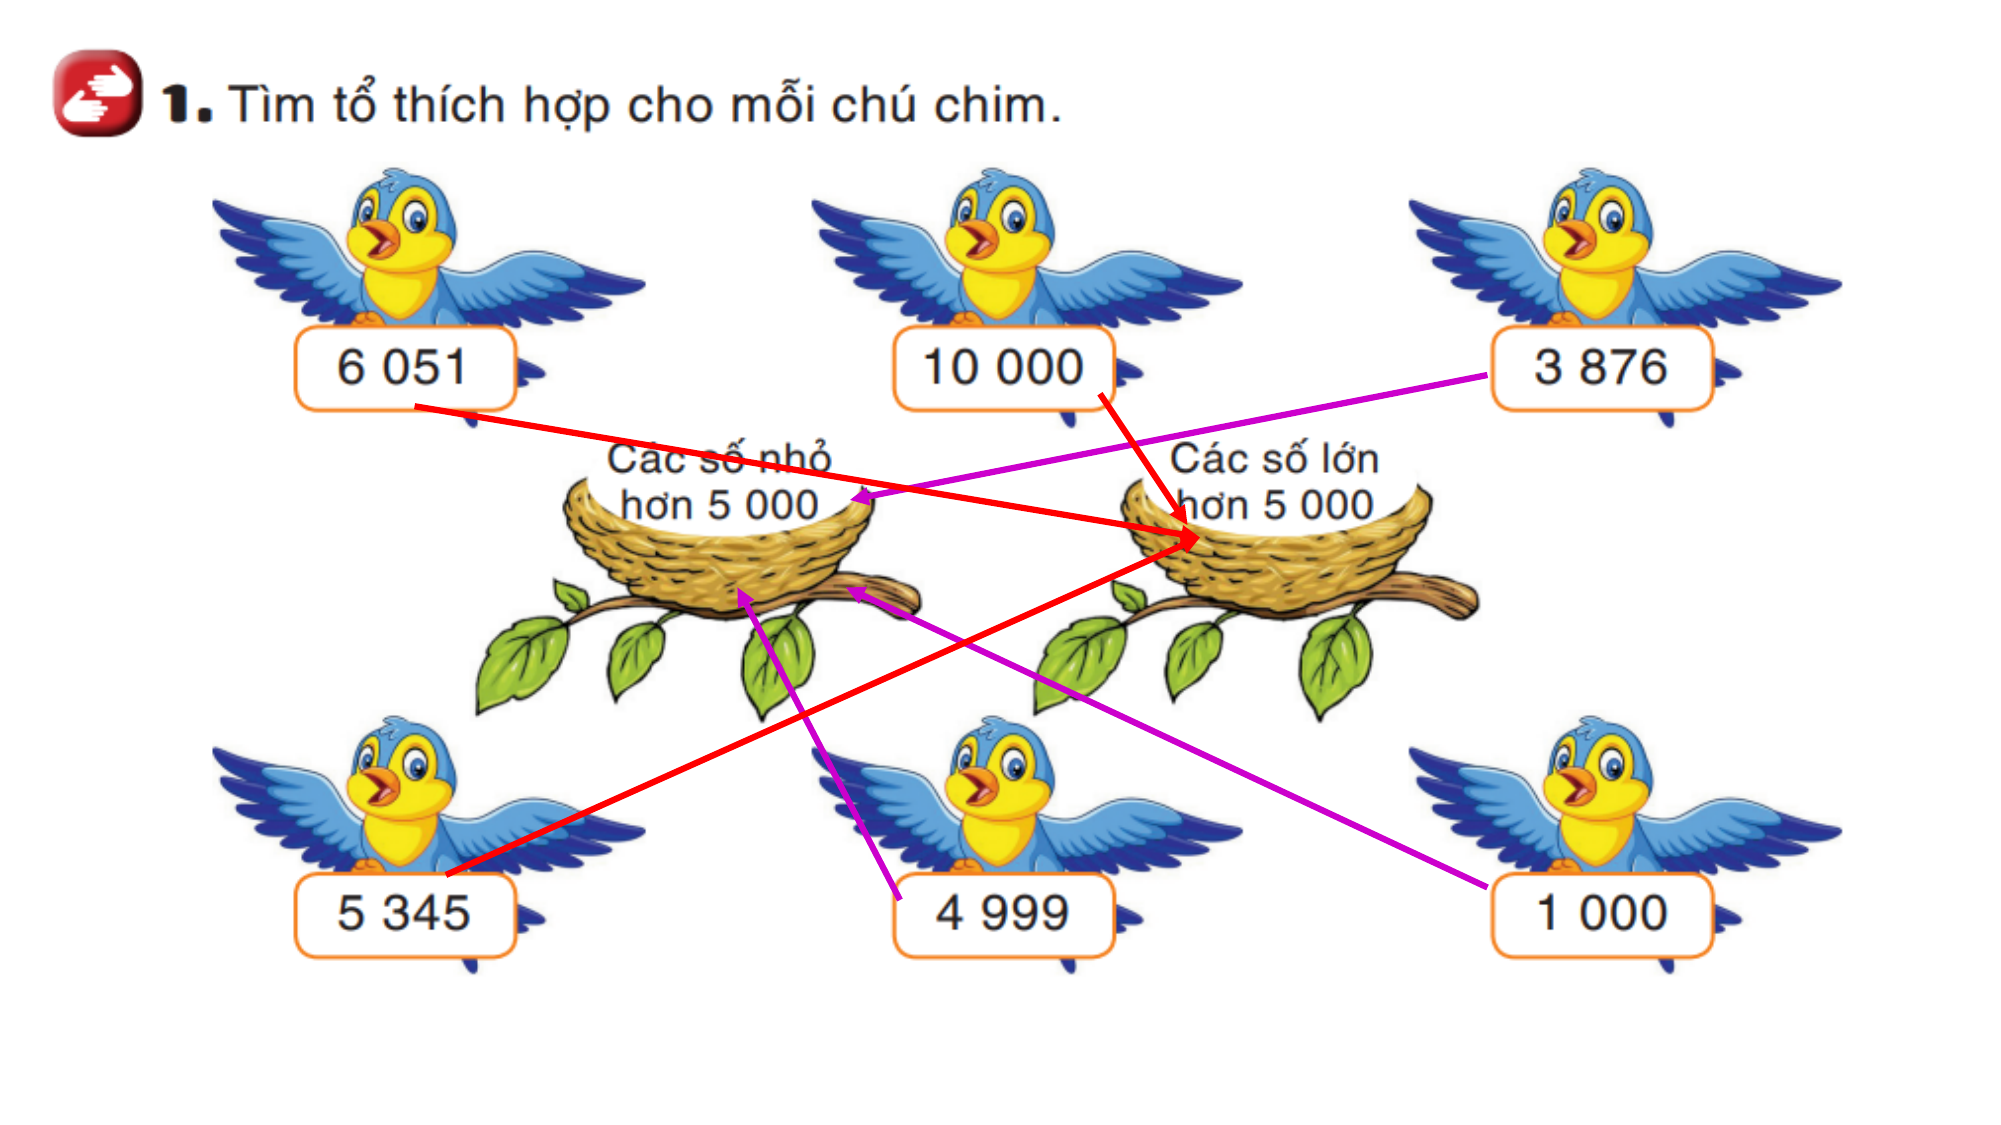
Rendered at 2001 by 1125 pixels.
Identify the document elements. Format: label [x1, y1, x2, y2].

picture [37, 37, 1888, 988]
text_box [904, 587, 1488, 888]
text_box [1099, 393, 1188, 526]
text_box [445, 545, 1201, 876]
text_box [849, 374, 1488, 501]
text_box [414, 405, 1201, 538]
text_box [737, 885, 901, 901]
